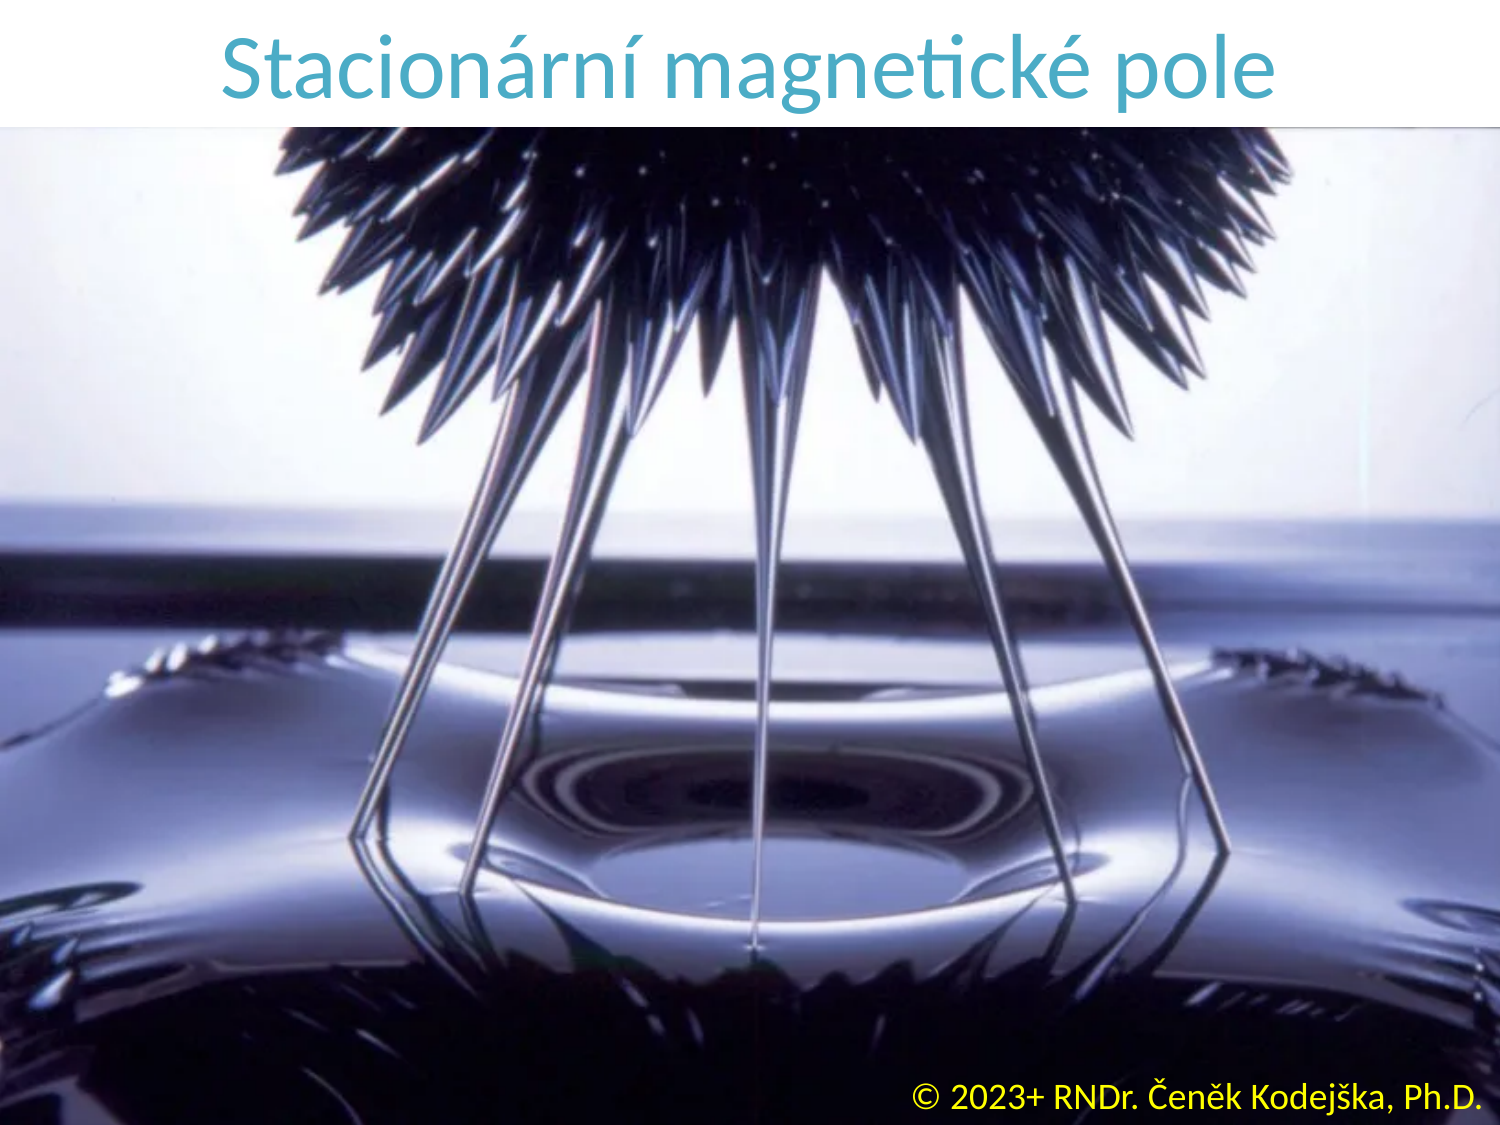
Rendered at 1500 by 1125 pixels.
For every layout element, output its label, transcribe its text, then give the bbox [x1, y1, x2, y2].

picture [0, 126, 1500, 1125]
title Stacionární magnetické pole [0, 0, 1500, 126]
